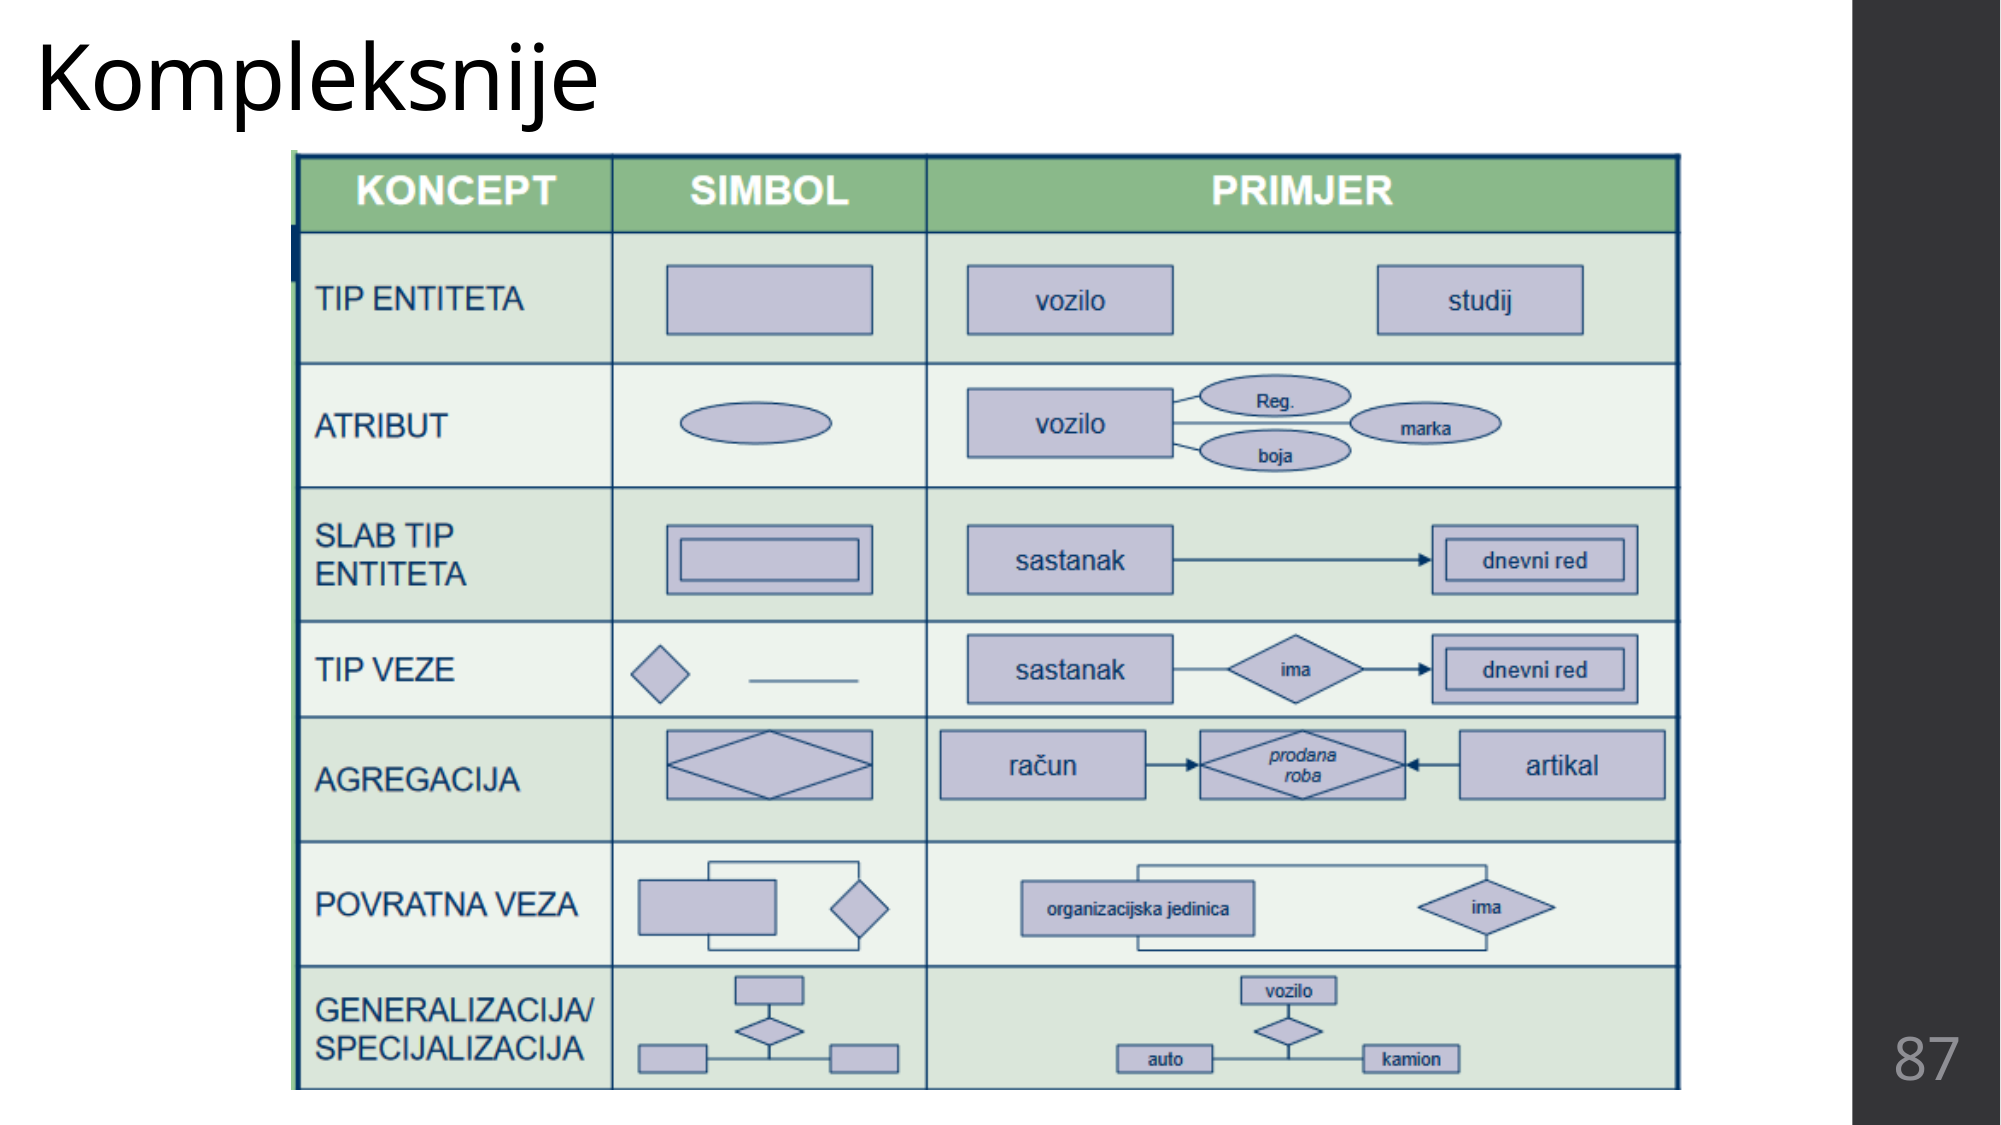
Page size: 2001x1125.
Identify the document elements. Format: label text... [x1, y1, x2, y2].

slide_number 87 [1852, 1012, 2000, 1110]
title Kompleksnije [19, 0, 1797, 138]
picture [290, 150, 1685, 1090]
